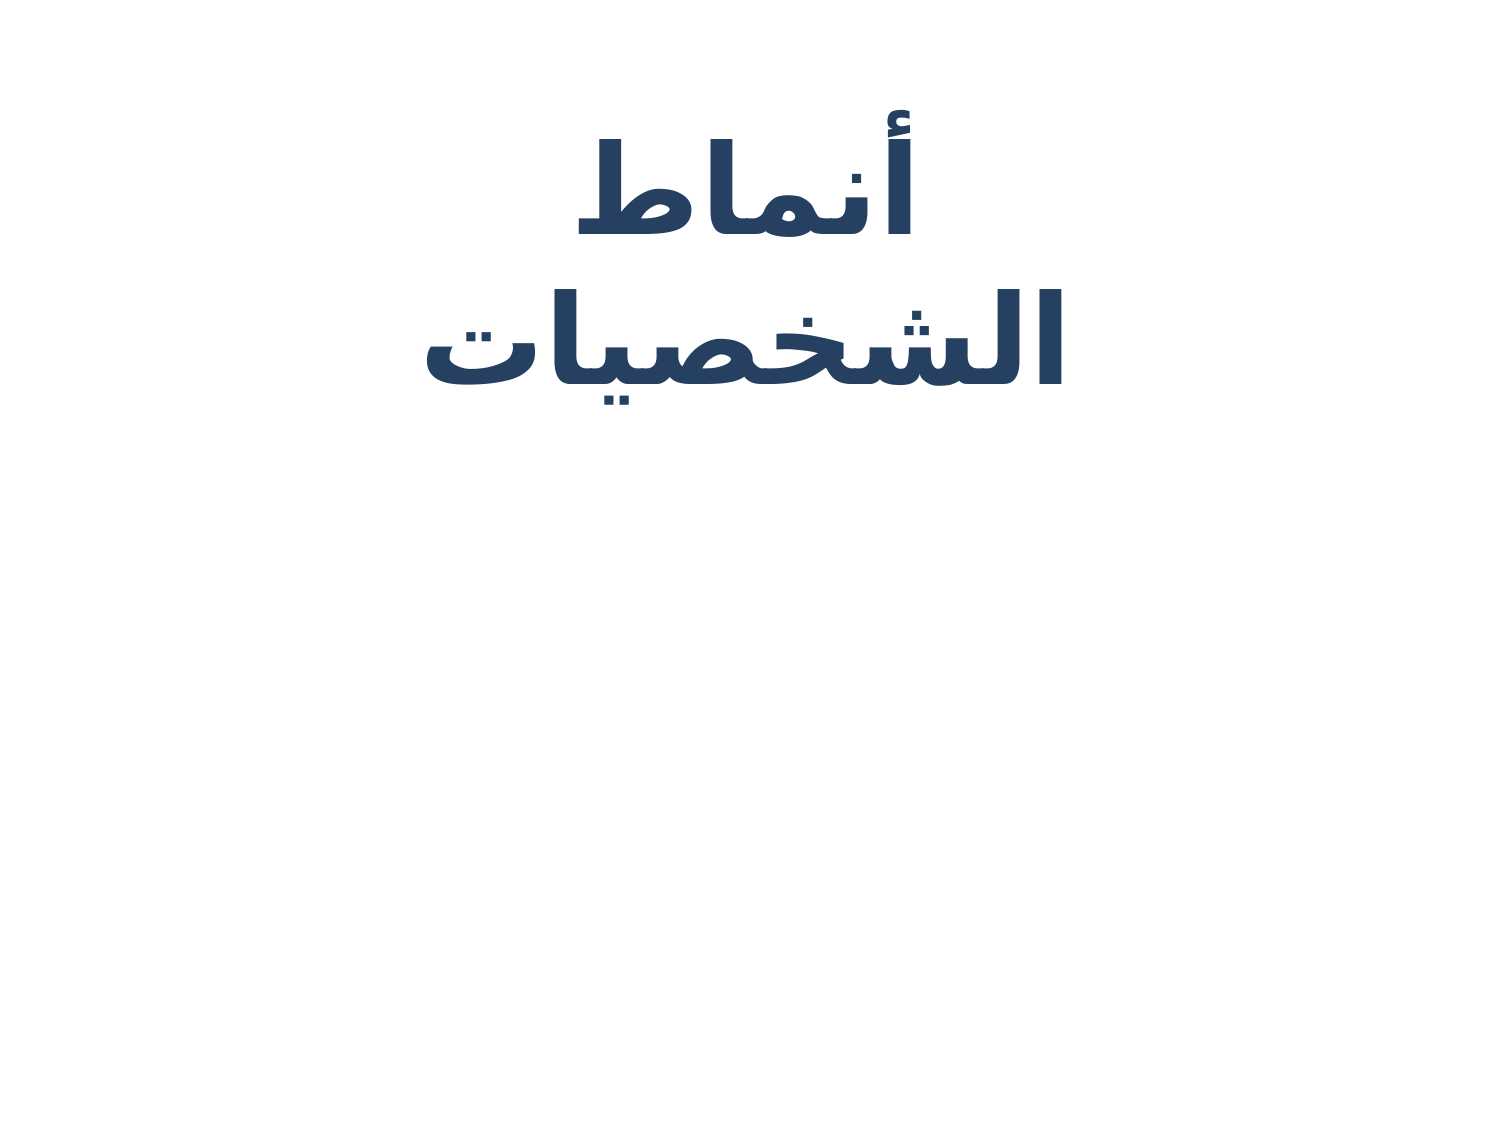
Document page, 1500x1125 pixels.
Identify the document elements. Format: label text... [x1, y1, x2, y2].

text_box أنماط الشخصيات [265, 101, 1227, 417]
